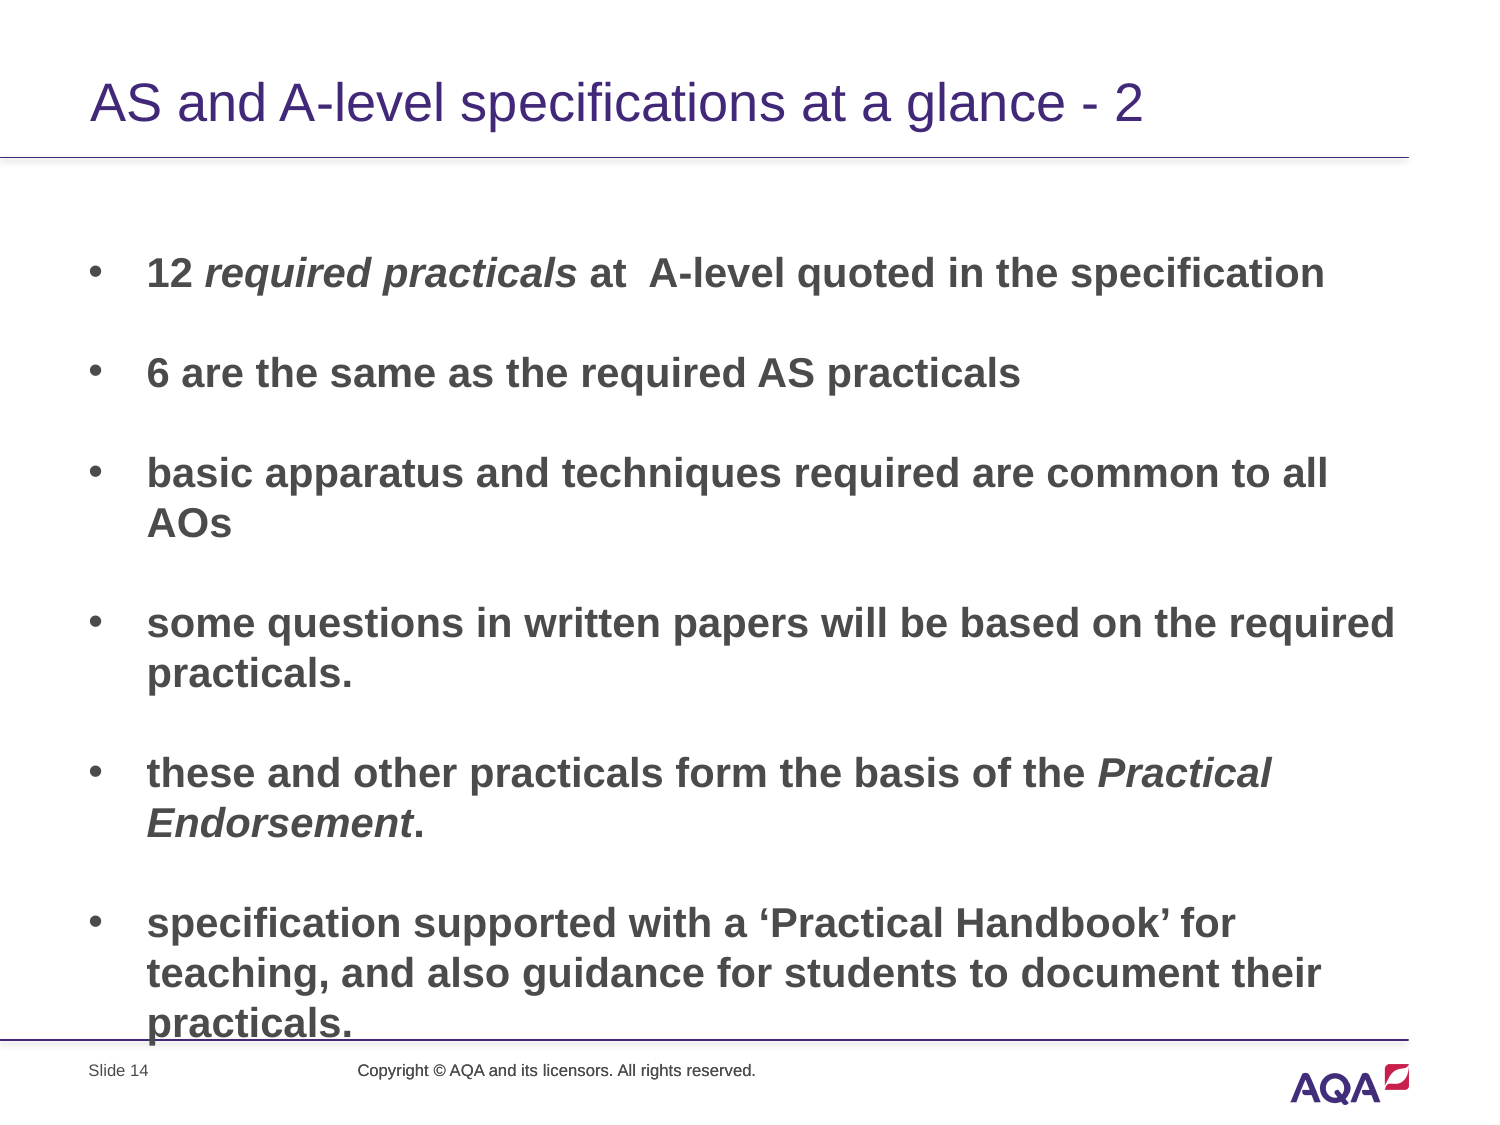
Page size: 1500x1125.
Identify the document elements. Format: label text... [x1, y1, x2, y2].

text_box 12 required practicals at A-level quoted in the specification 6 are the same as the required AS practicals basic apparatus and techniques required are common to all AOs some questions in written papers will be based on the required practicals. these and other practicals form the basis of the Practical Endorsement. specification supported with a ‘Practical Handbook’ for teaching, and also guidance for students to document their practicals. [73, 238, 1425, 912]
text_box Slide 14 [73, 1052, 307, 1110]
text_box Copyright © AQA and its licensors. All rights reserved. [342, 1052, 782, 1092]
title AS and A-level specifications at a glance - 2 [75, 66, 1425, 145]
picture [1290, 1064, 1409, 1105]
